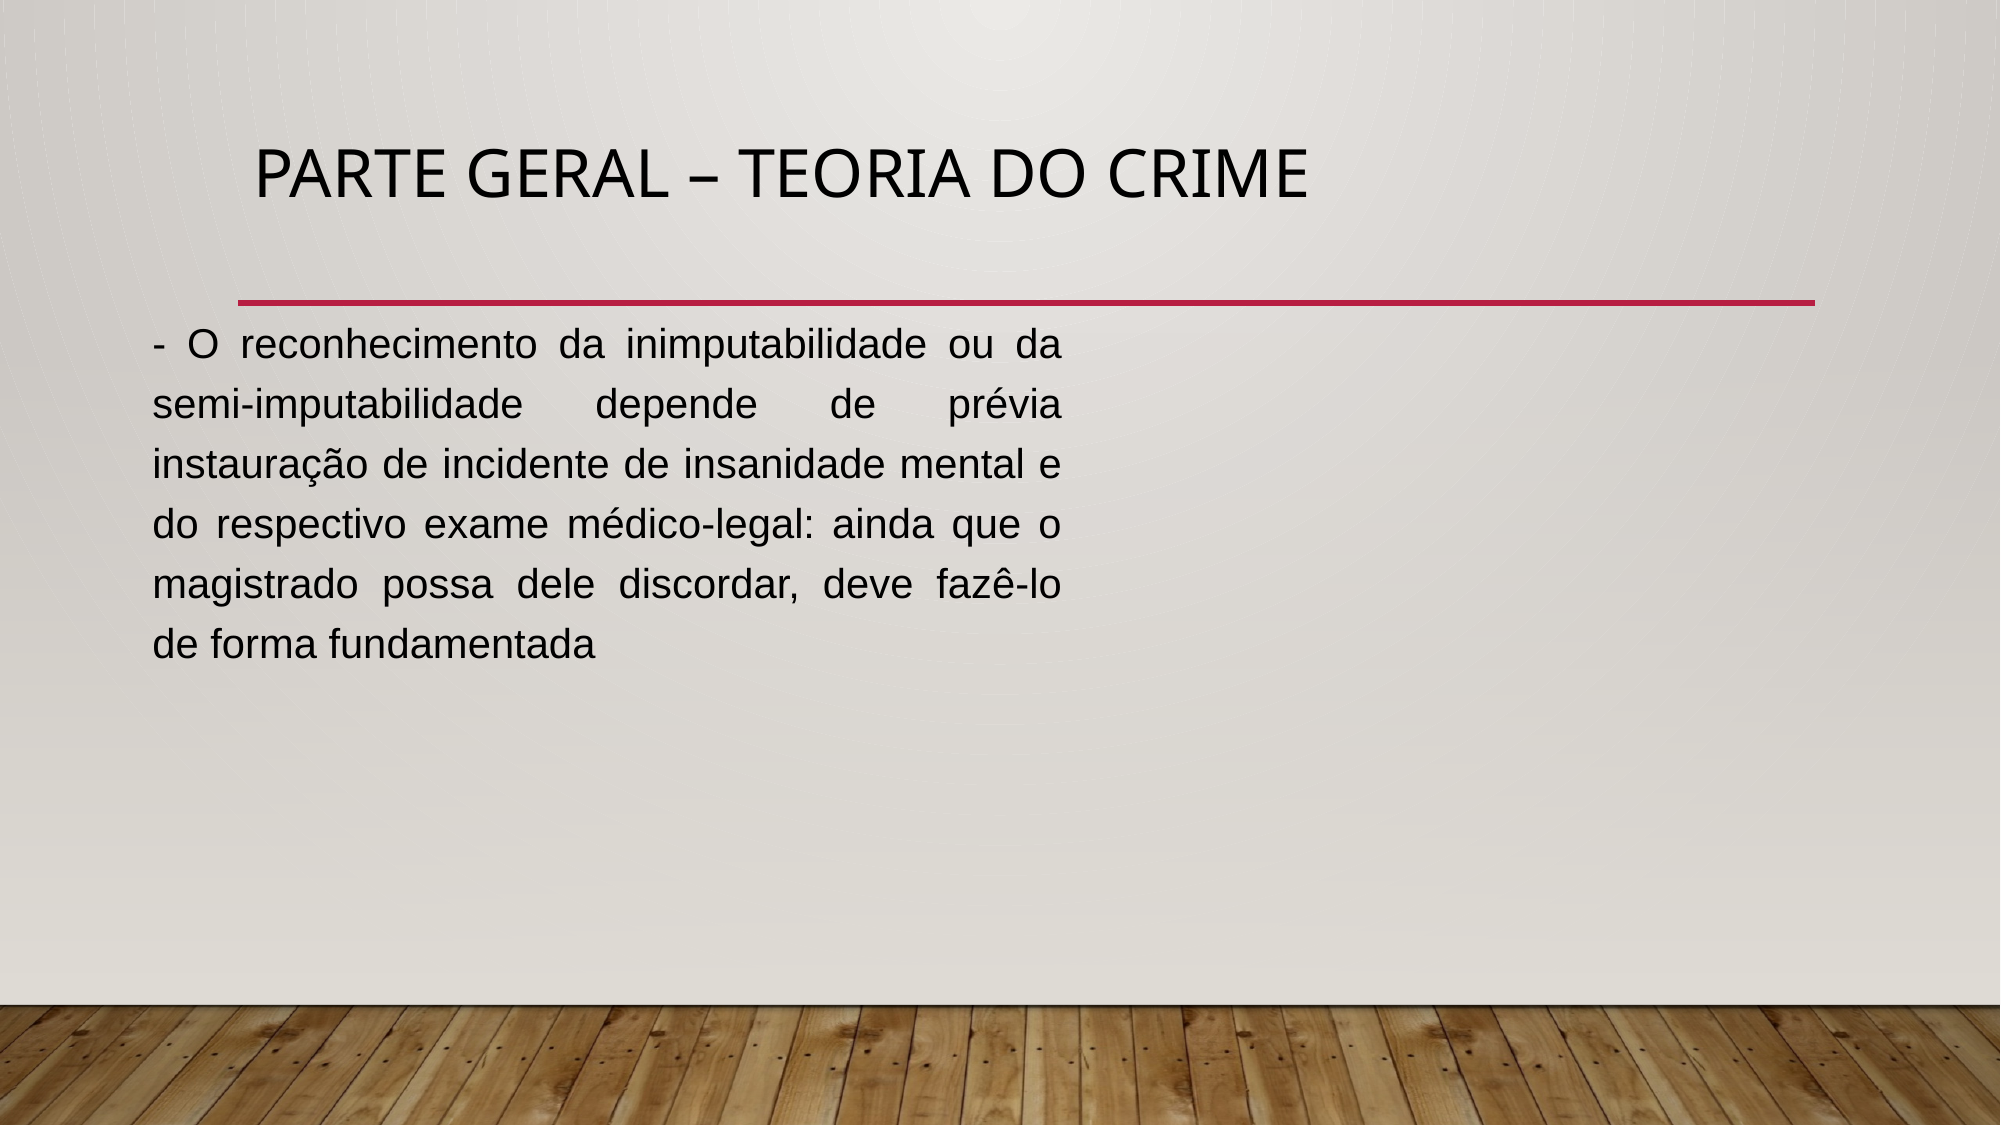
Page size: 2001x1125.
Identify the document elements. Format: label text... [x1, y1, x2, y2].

list - O reconhecimento da inimputabilidade ou da semi-imputabilidade depende de prévia instauração de incidente de insanidade mental e do respectivo exame médico-legal: ainda que o magistrado possa dele discordar, deve fazê-lo de forma fundamentada [137, 299, 1078, 869]
title PARTE GERAL – Teoria do crime [238, 131, 1814, 305]
picture [0, 1005, 2000, 1125]
